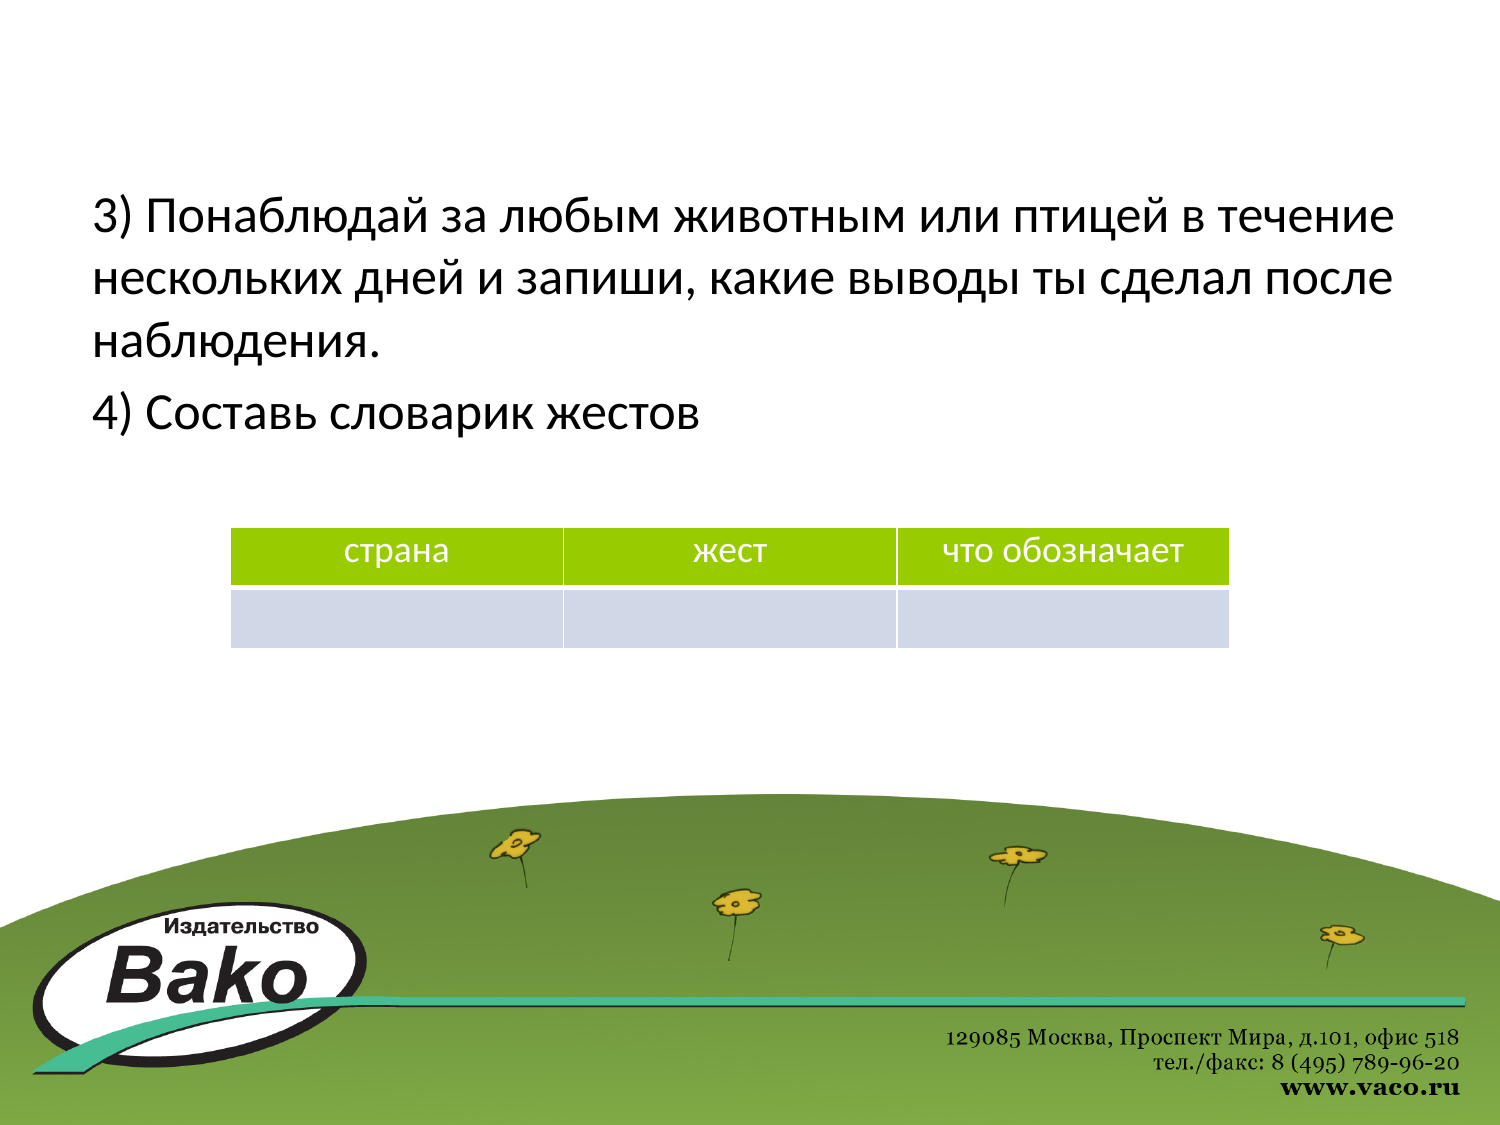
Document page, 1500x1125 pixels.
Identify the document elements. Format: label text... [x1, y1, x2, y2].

table_cell [231, 590, 563, 648]
table_cell [564, 590, 896, 648]
picture [0, 64, 1500, 1125]
list 3) Понаблюдай за любым животным или птицей в течение нескольких дней и запиши, какие выводы ты сделал после наблюдения. 4) Составь словарик жестов [76, 172, 1428, 480]
table_cell [898, 590, 1229, 648]
table_header что обозначает [898, 528, 1229, 585]
table_header страна [231, 528, 563, 585]
table_header жест [564, 528, 896, 585]
